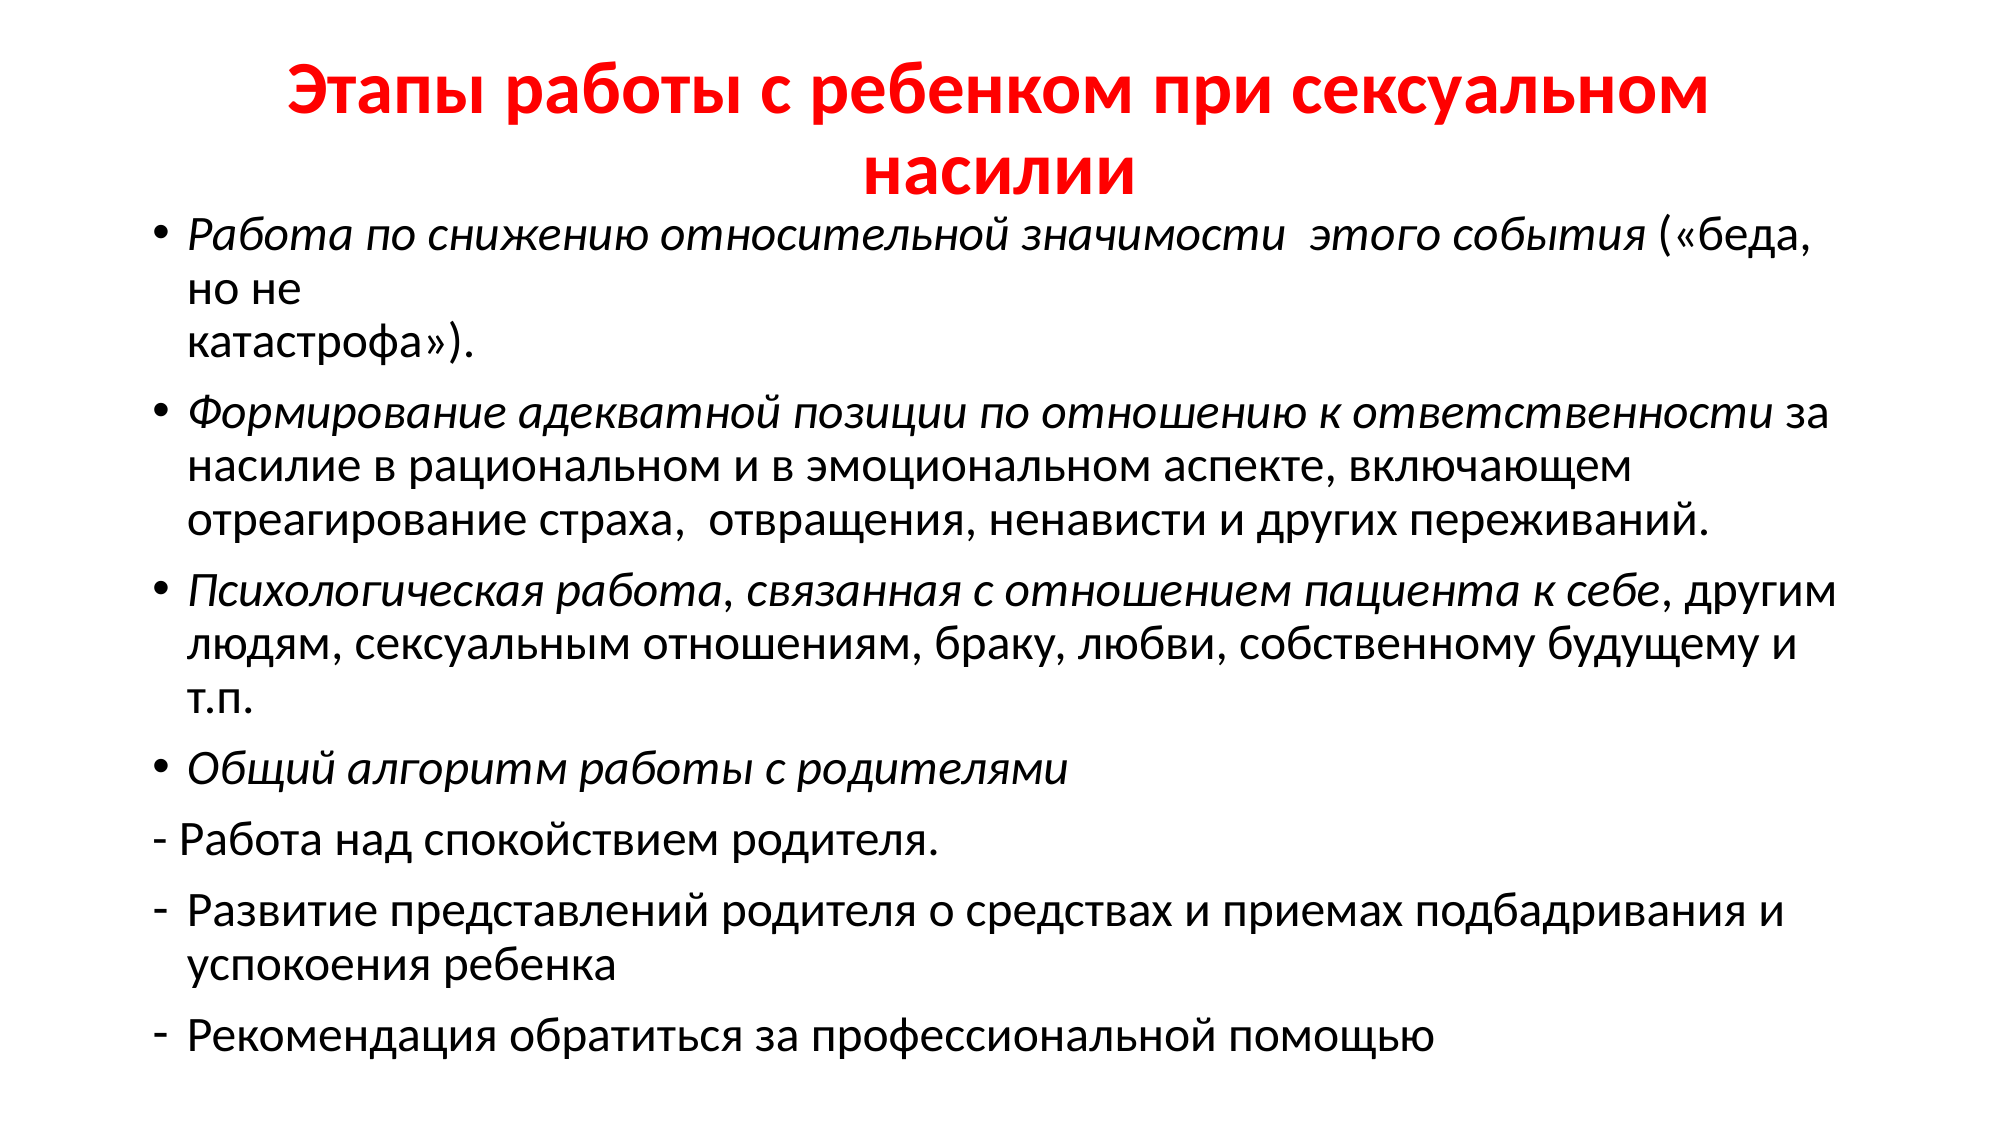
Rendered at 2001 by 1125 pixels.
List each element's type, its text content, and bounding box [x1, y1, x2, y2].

list Работа по снижению относительной значимости этого события («беда, но не катастрофа»). Формирование адекватной позиции по отношению к ответственности за насилие в рациональном и в эмоциональном аспекте, включающем отреагирование страха, отвращения, ненависти и других переживаний. Психологическая работа, связанная с отношением пациента к себе, другим людям, сексуальным отношениям, браку, любви, собственному будущему и т.п. Общий алгоритм работы с родителями - Работа над спокойствием родителя. Развитие представлений родителя о средствах и приемах подбадривания и успокоения ребенка Рекомендация обратиться за профессиональной помощью [137, 200, 1863, 1075]
title Этапы работы с ребенком при сексуальном насилии [137, 59, 1863, 200]
